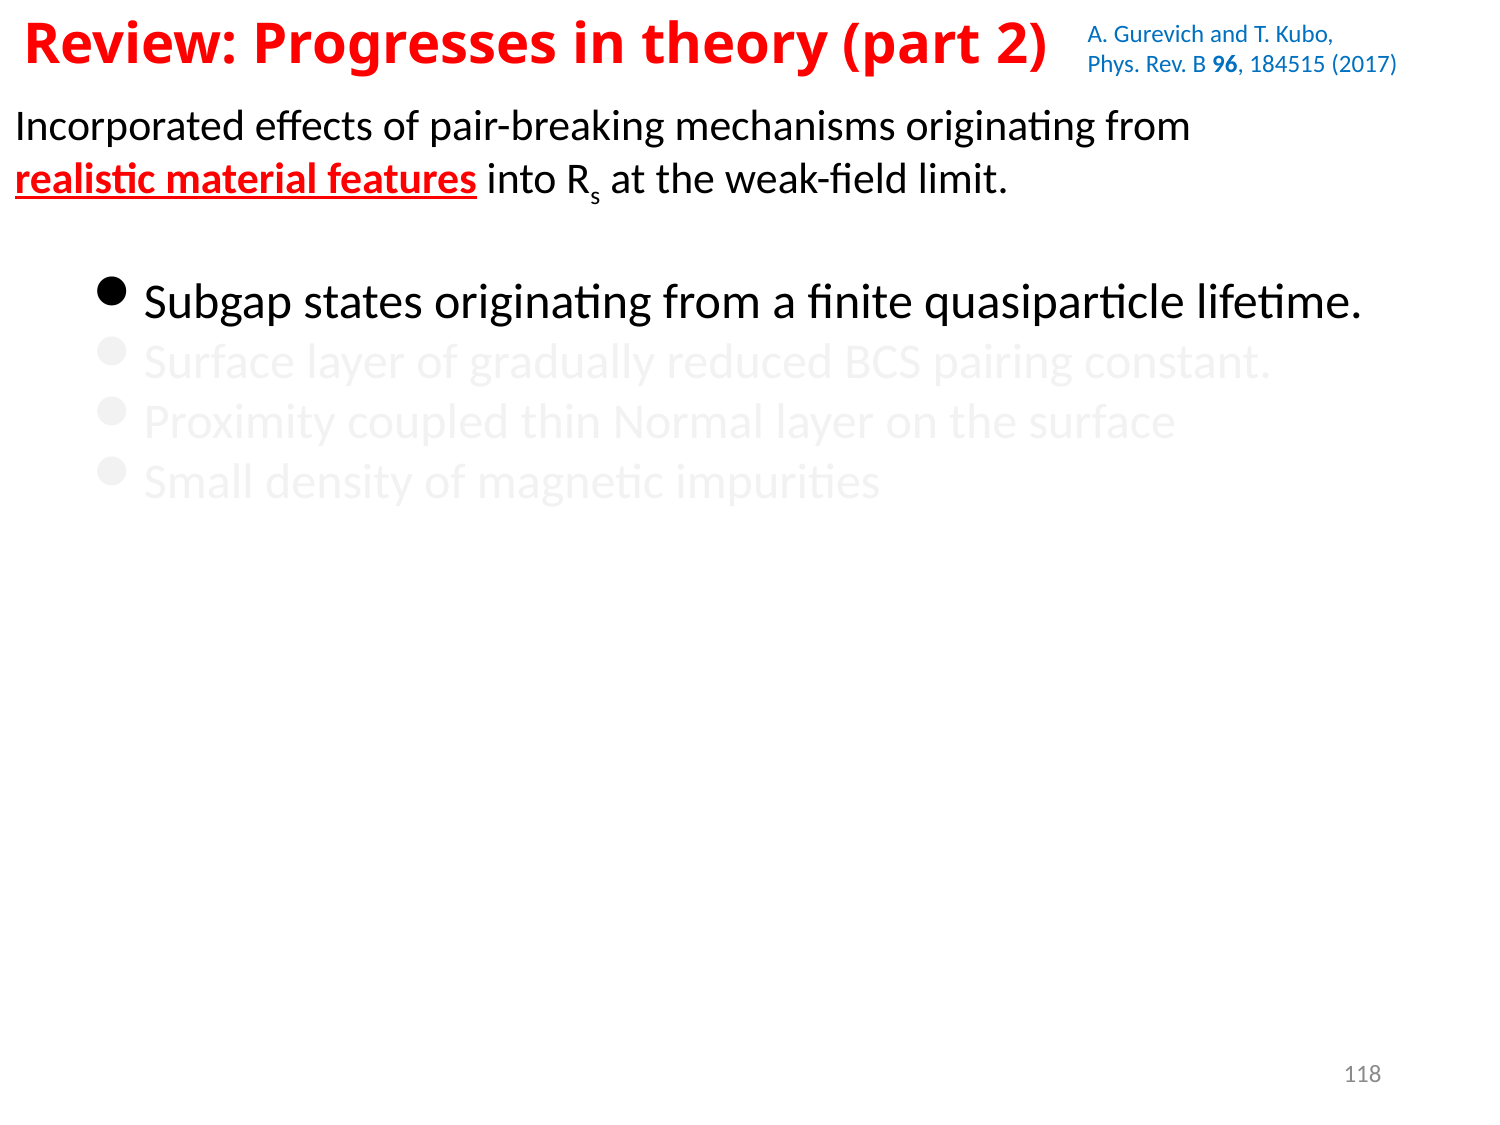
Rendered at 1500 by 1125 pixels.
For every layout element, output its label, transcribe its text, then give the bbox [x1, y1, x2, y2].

slide_number 118 [1059, 1042, 1397, 1103]
text_box A. Gurevich and T. Kubo, Phys. Rev. B 96, 184515 (2017) [1072, 9, 1413, 85]
text_box Review: Progresses in theory (part 2) [8, 0, 1063, 83]
text_box Subgap states originating from a finite quasiparticle lifetime. Surface layer of gradually reduced BCS pairing constant. Proximity coupled thin Normal layer on the surface Small density of magnetic impurities [79, 260, 1379, 516]
text_box Incorporated effects of pair-breaking mechanisms originating from realistic material features into Rs at the weak-field limit. [0, 89, 1500, 217]
